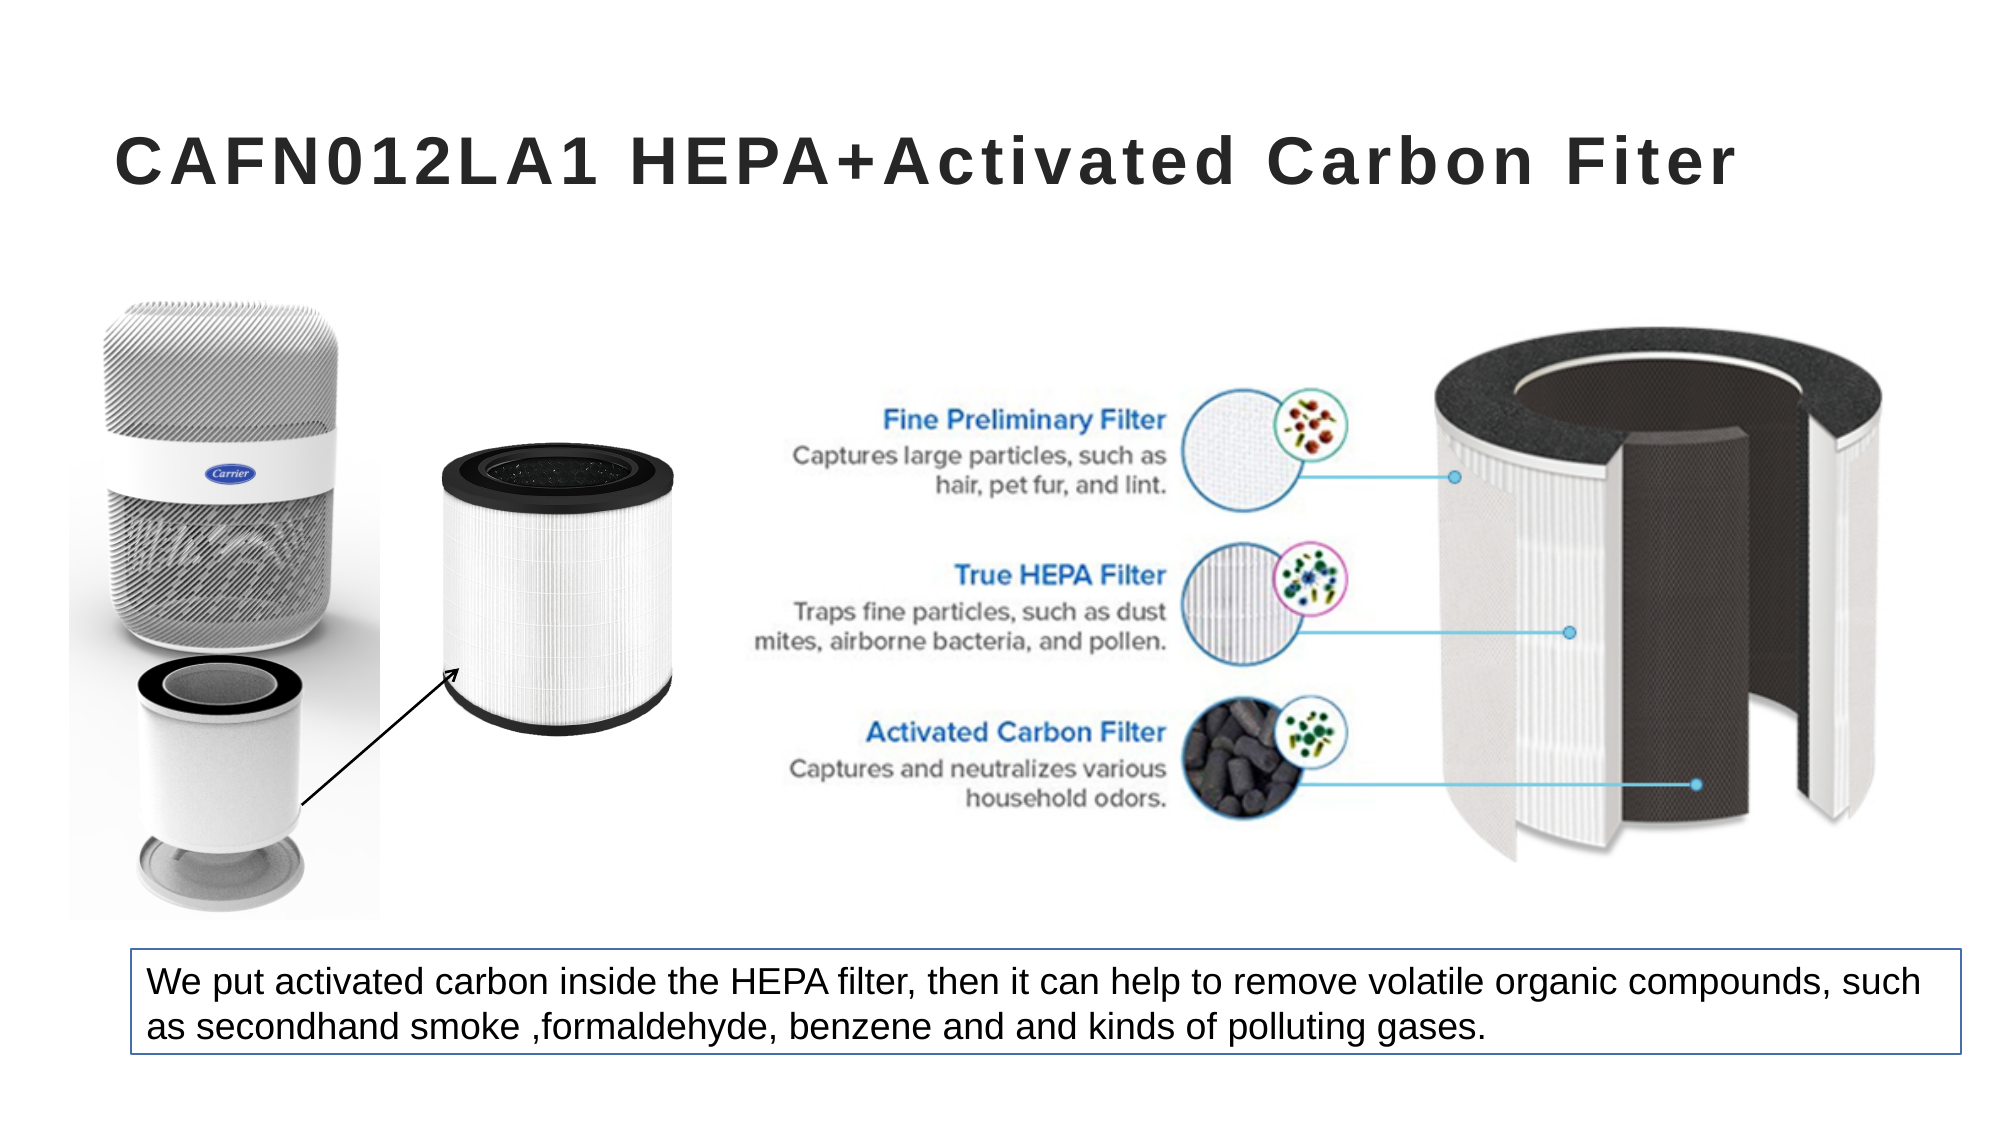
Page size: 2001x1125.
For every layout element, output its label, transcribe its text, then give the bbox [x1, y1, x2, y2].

picture [69, 290, 1967, 920]
title CAFN012LA1 HEPA+Activated Carbon Fiter [99, 99, 1900, 216]
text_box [301, 668, 460, 805]
text_box We put activated carbon inside the HEPA filter, then it can help to remove volatile organic compounds, such as secondhand smoke ,formaldehyde, benzene and and kinds of polluting gases. [131, 949, 1962, 1055]
